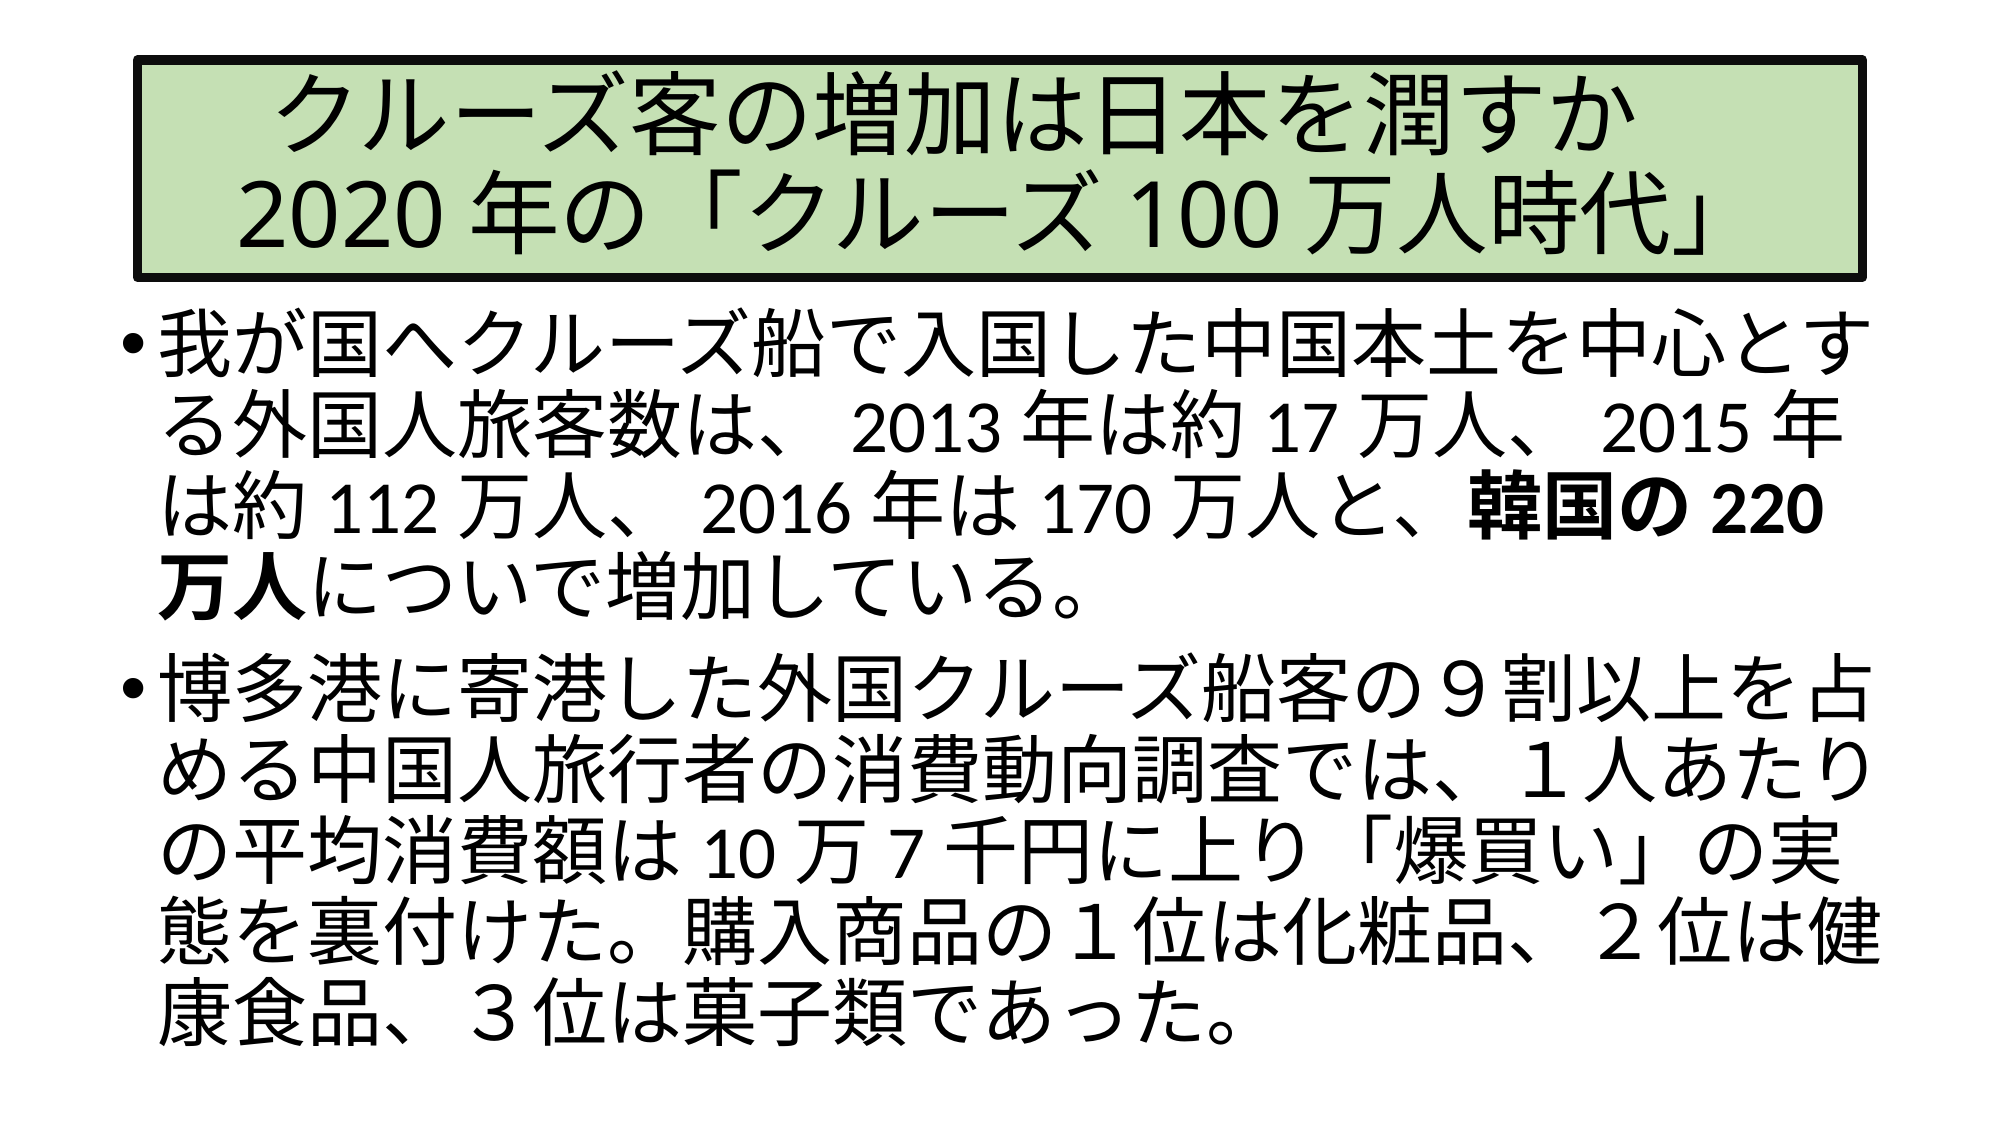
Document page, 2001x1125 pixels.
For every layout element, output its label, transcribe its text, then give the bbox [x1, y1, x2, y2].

title クルーズ客の増加は日本を潤すか 2020年の「クルーズ100万人時代」 [137, 59, 1863, 278]
list 我が国へクルーズ船で入国した中国本土を中心とする外国人旅客数は、2013年は約17万人、2015年は約112万人、2016年は170万人と、韓国の220万人についで増加している。 博多港に寄港した外国クルーズ船客の９割以上を占める中国人旅行者の消費動向調査では、１人あたりの平均消費額は10万7千円に上り「爆買い」の実態を裏付けた。購入商品の１位は化粧品、２位は健康食品、３位は菓子類であった。 [105, 299, 1917, 1094]
